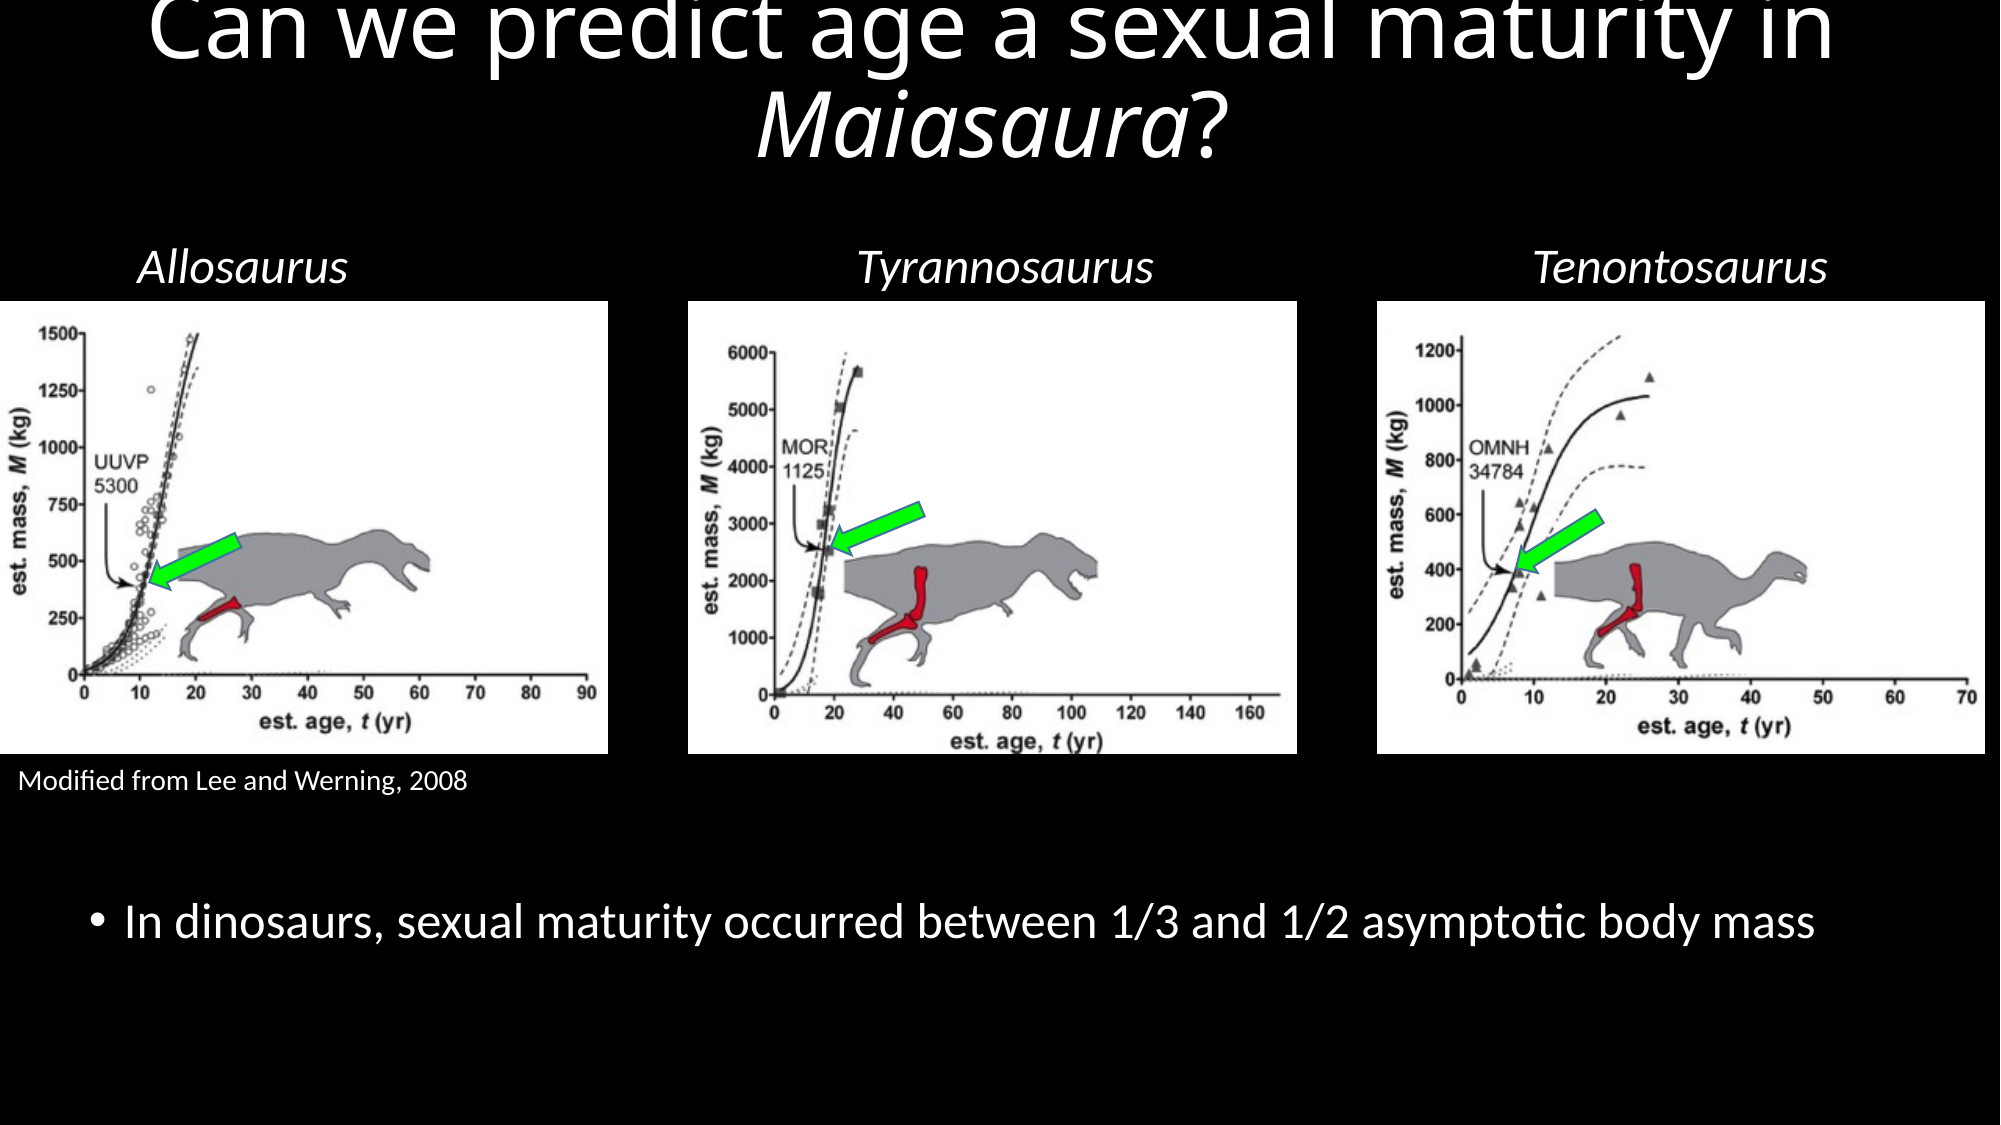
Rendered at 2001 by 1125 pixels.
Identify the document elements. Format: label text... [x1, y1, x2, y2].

text_box Modified from Lee and Werning, 2008 [3, 754, 484, 804]
picture [1377, 301, 1985, 754]
picture [0, 301, 608, 754]
title Can we predict age a sexual maturity in Maiasaura? [13, 31, 1972, 125]
text_box Tyrannosaurus [841, 226, 1170, 301]
picture [688, 301, 1297, 754]
text_box Allosaurus [122, 226, 364, 301]
list In dinosaurs, sexual maturity occurred between 1/3 and 1/2 asymptotic body mass [74, 887, 1849, 1012]
text_box Tenontosaurus [1517, 226, 1844, 301]
